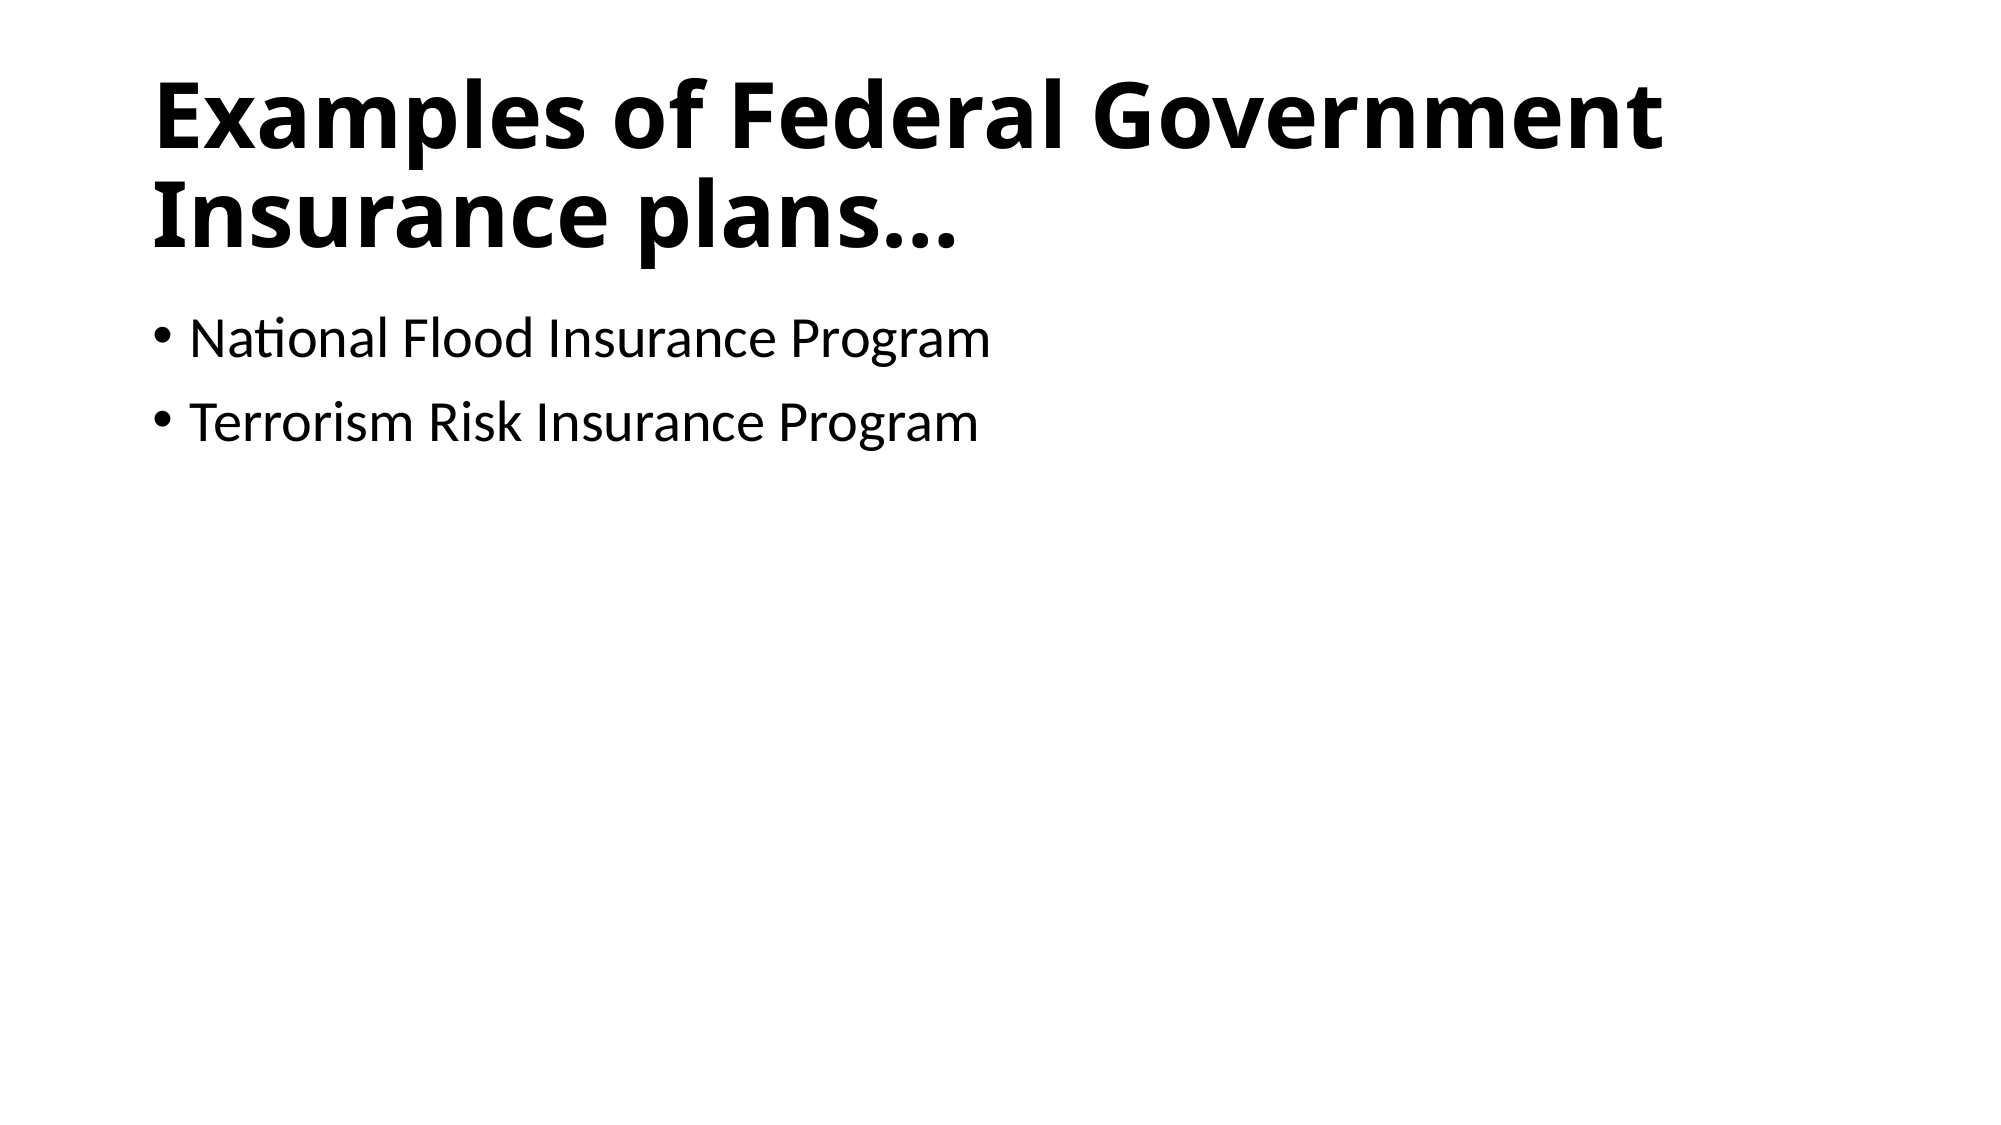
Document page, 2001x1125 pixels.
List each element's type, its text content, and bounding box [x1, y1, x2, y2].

title Examples of Federal Government Insurance plans… [137, 59, 1863, 278]
list National Flood Insurance Program Terrorism Risk Insurance Program [137, 299, 1863, 1014]
